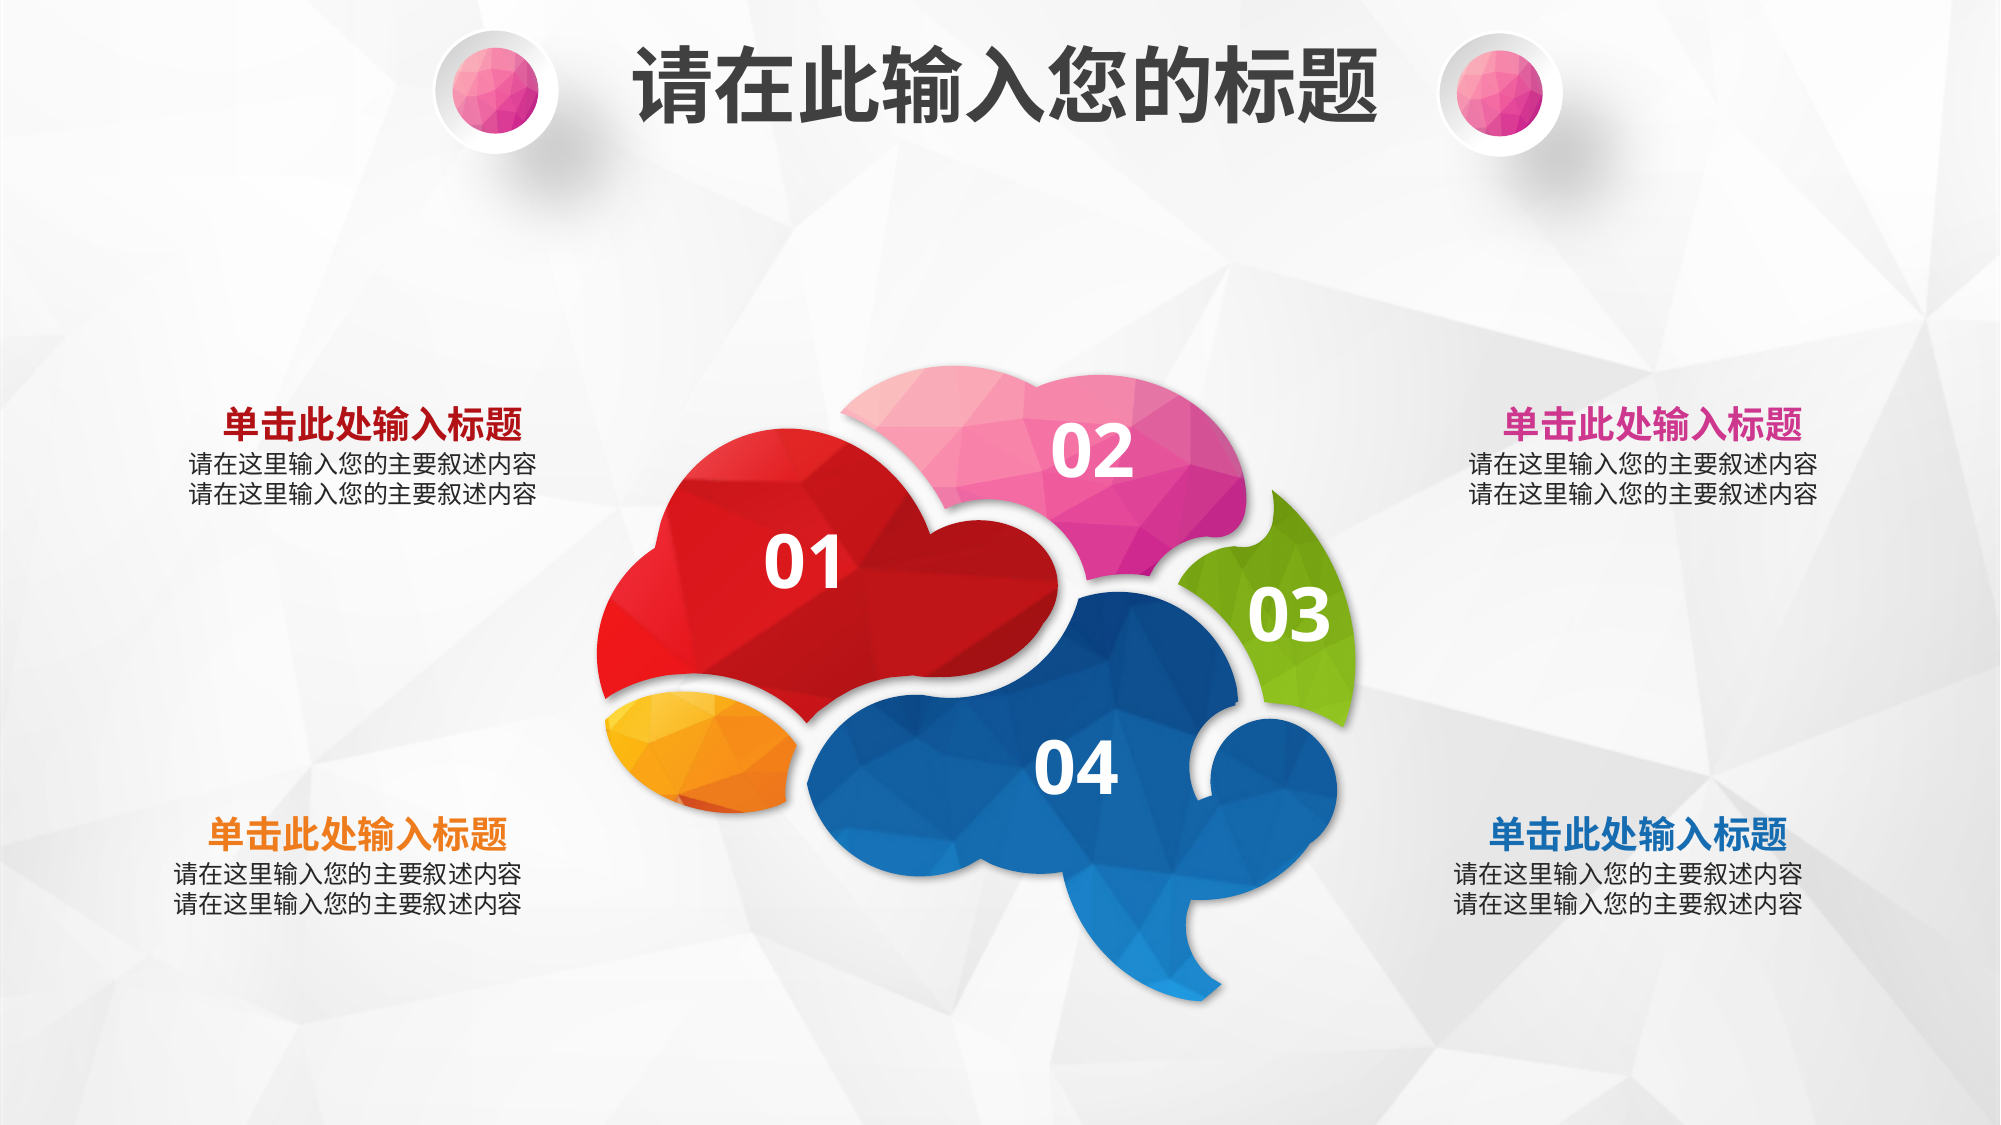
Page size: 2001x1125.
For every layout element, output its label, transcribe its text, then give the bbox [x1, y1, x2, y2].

text_box 单击此处输入标题 请在这里输入您的主要叙述内容 请在这里输入您的主要叙述内容 [158, 790, 539, 1006]
text_box 请在此输入您的标题 [616, 25, 1396, 141]
text_box 单击此处输入标题 请在这里输入您的主要叙述内容 请在这里输入您的主要叙述内容 [173, 381, 553, 596]
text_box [579, 365, 1352, 1032]
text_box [433, 29, 558, 153]
text_box 单击此处输入标题 请在这里输入您的主要叙述内容 请在这里输入您的主要叙述内容 [1453, 381, 1834, 596]
picture [0, 0, 2000, 1125]
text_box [1438, 31, 1562, 156]
text_box 单击此处输入标题 请在这里输入您的主要叙述内容 请在这里输入您的主要叙述内容 [1439, 790, 1819, 1006]
